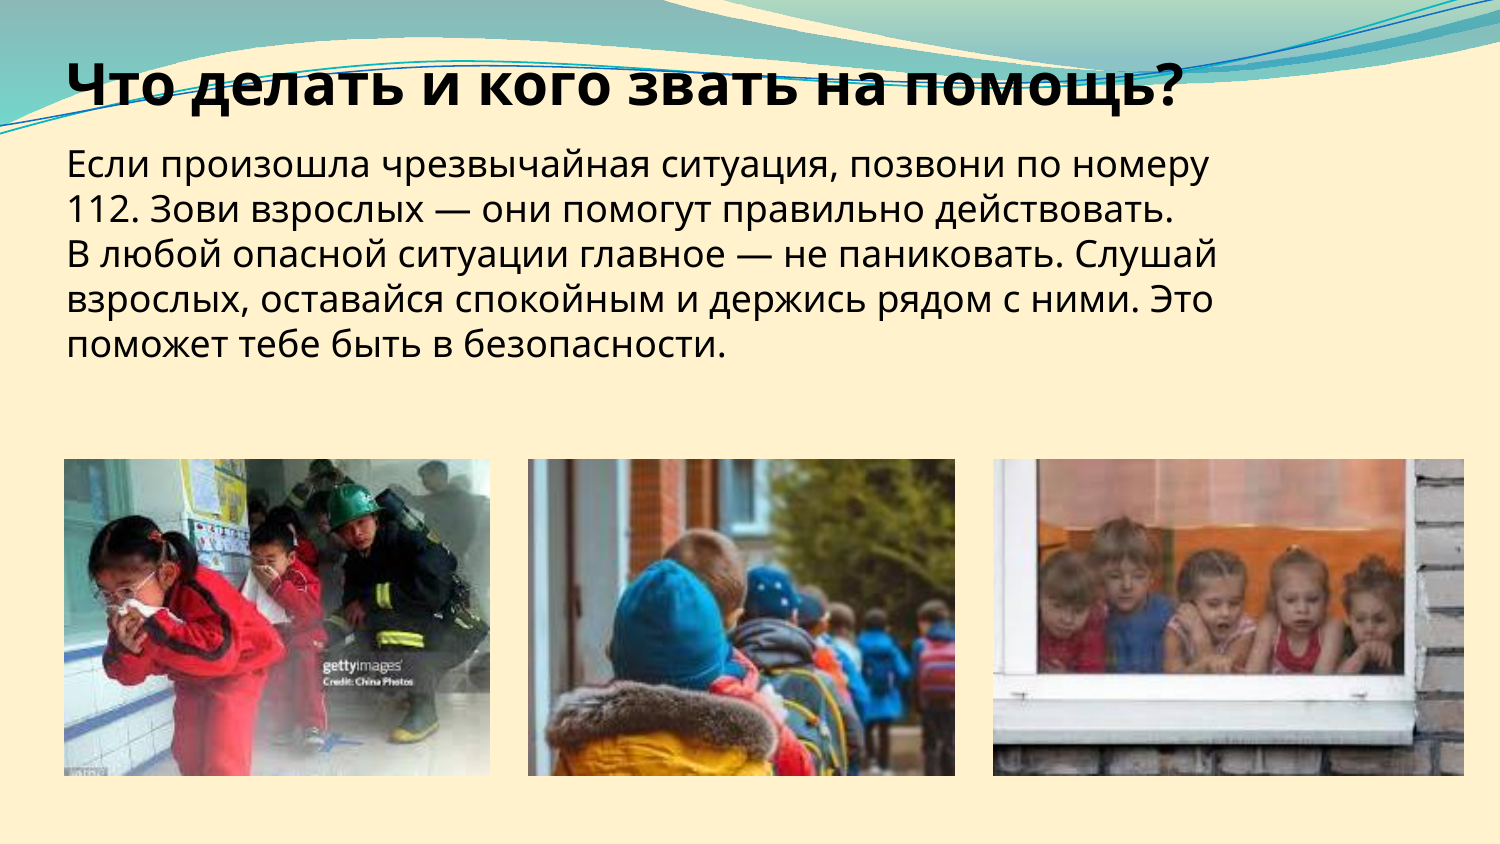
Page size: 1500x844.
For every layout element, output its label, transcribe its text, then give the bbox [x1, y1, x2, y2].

picture [992, 459, 1464, 777]
text_box Если произошла чрезвычайная ситуация, позвони по номеру 112. Зови взрослых — они помогут правильно действовать. В любой опасной ситуации главное — не паниковать. Слушай взрослых, оставайся спокойным и держись рядом с ними. Это поможет тебе быть в безопасности. [51, 125, 1248, 502]
title Что делать и кого звать на помощь? [51, 31, 1459, 212]
picture [528, 459, 955, 777]
picture [64, 459, 491, 777]
